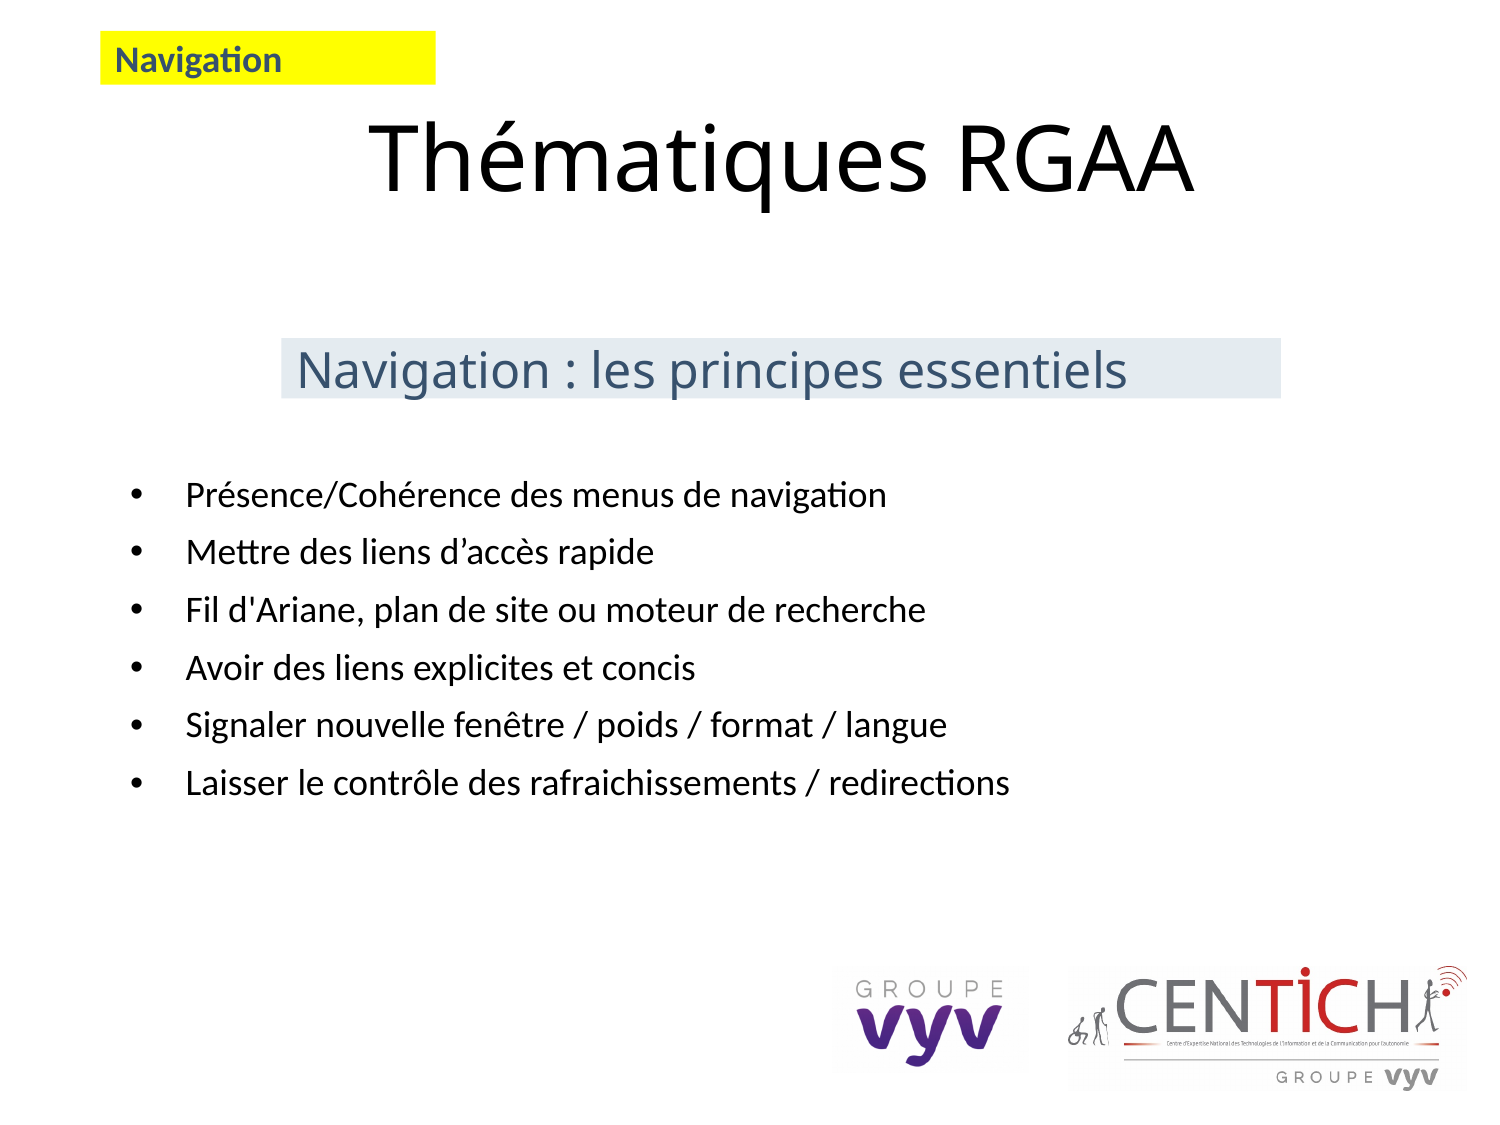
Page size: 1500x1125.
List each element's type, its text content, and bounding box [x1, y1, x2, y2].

picture [1068, 966, 1467, 1091]
title Thématiques RGAA [64, 31, 1500, 279]
picture [832, 966, 1030, 1073]
text_box Présence/Cohérence des menus de navigation Mettre des liens d’accès rapide Fil d'Ariane, plan de site ou moteur de recherche Avoir des liens explicites et concis Signaler nouvelle fenêtre / poids / format / langue Laisser le contrôle des rafraichissements / redirections [124, 278, 1500, 821]
text_box Navigation [100, 30, 436, 85]
